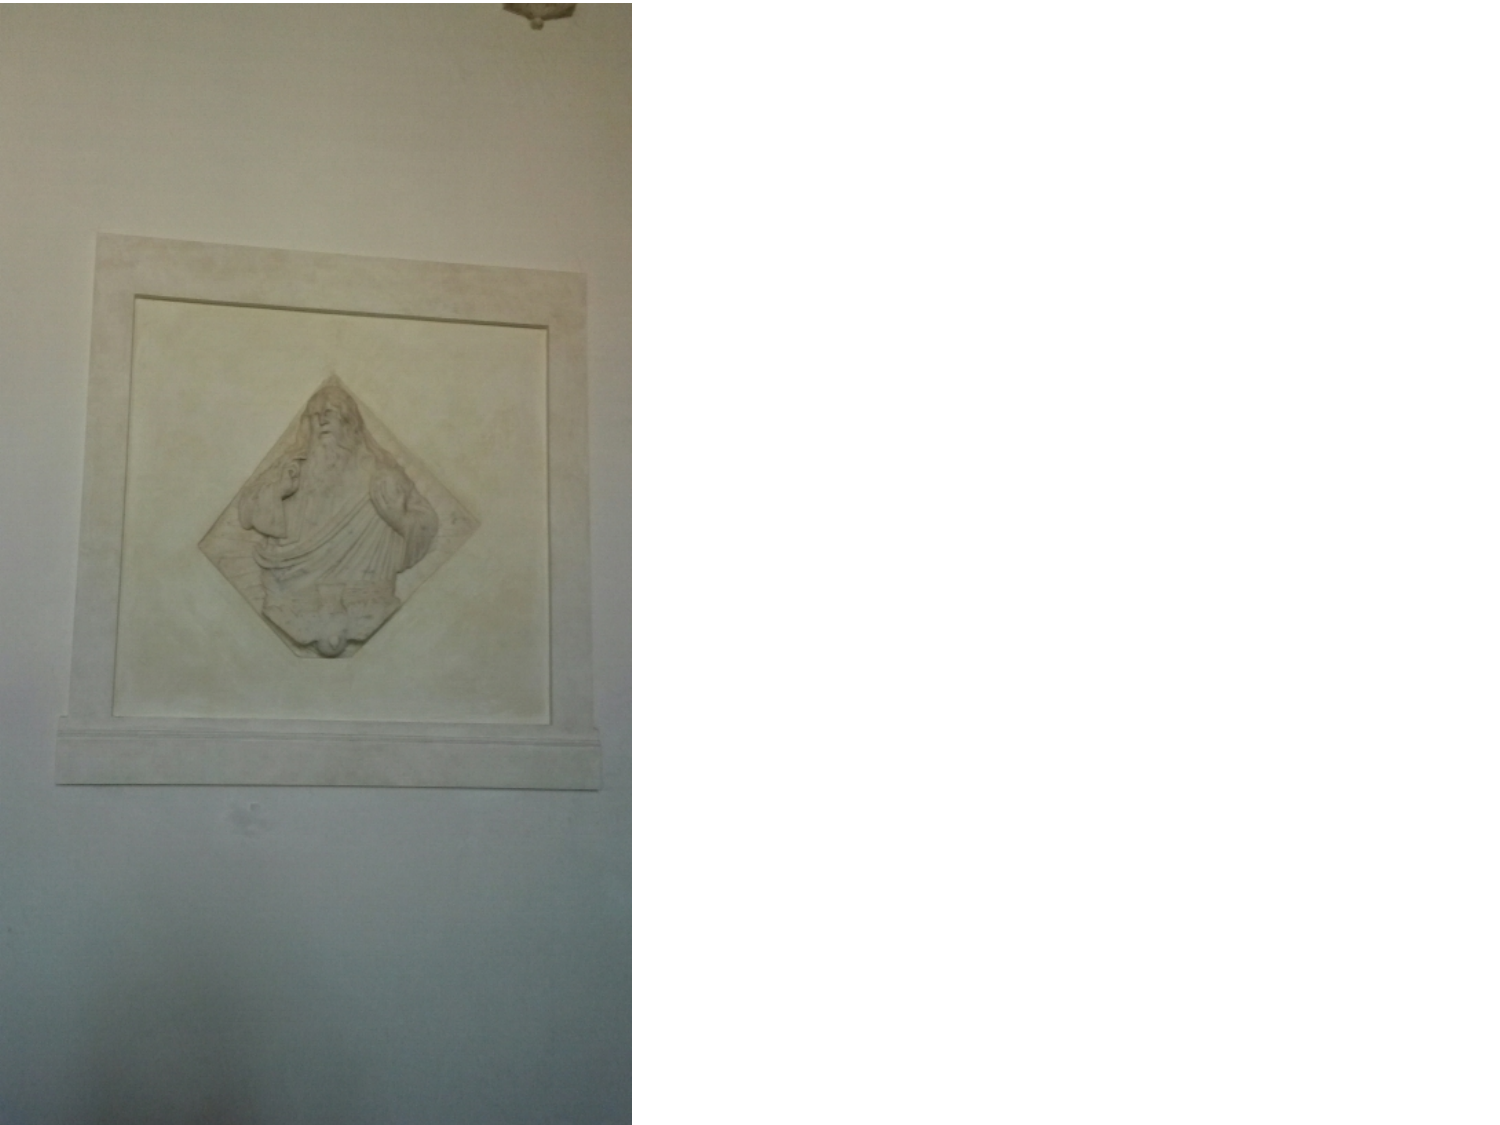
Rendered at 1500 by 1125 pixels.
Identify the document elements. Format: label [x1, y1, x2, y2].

picture [0, 2, 633, 1125]
